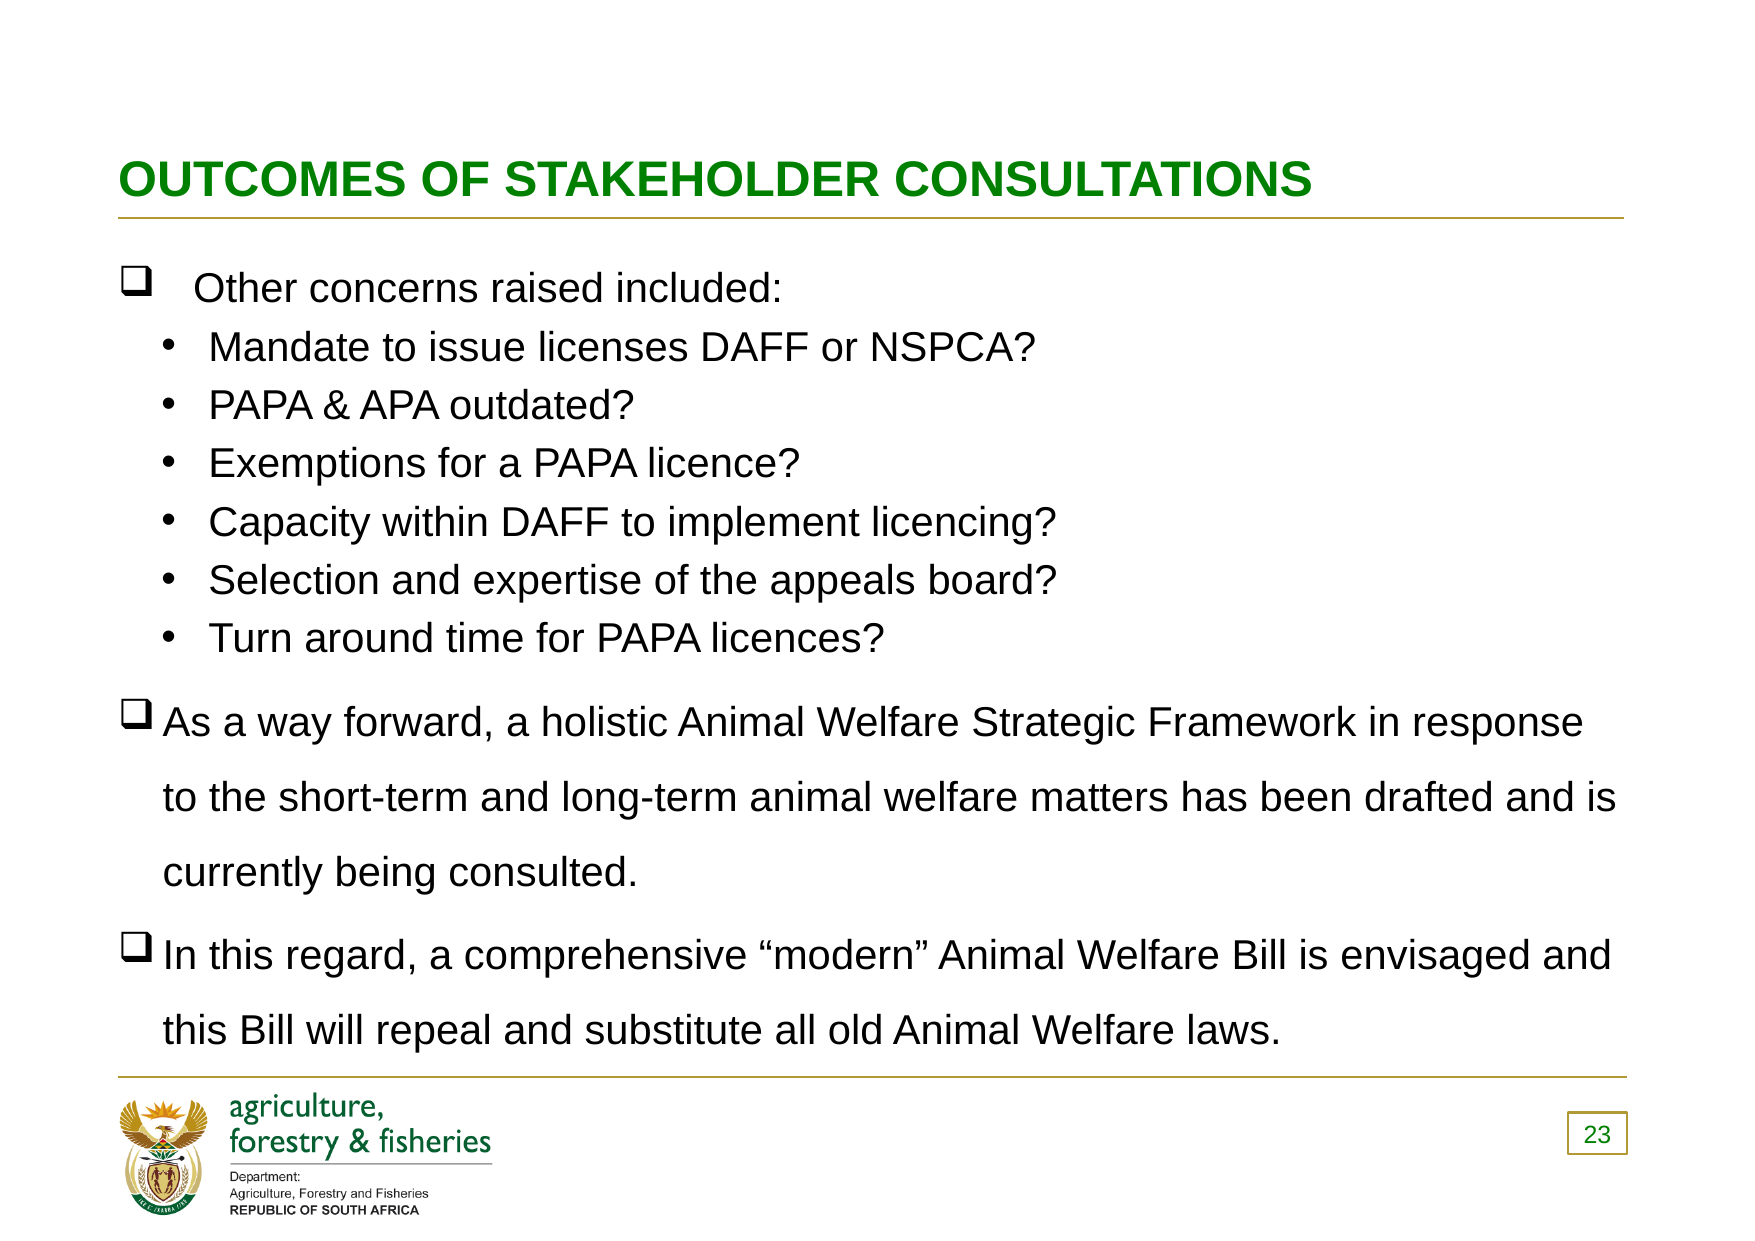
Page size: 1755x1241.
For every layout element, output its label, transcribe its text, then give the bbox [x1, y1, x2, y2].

title OUTCOMES OF STAKEHOLDER CONSULTATIONS [118, 88, 1624, 207]
slide_number 23 [1567, 1111, 1628, 1155]
picture [118, 1090, 493, 1218]
list Other concerns raised included: Mandate to issue licenses DAFF or NSPCA? PAPA & APA outdated? Exemptions for a PAPA licence? Capacity within DAFF to implement licencing? Selection and expertise of the appeals board? Turn around time for PAPA licences? As a way forward, a holistic Animal Welfare Strategic Framework in response to the short-term and long-term animal welfare matters has been drafted and is currently being consulted. In this regard, a comprehensive “modern” Animal Welfare Bill is envisaged and this Bill will repeal and substitute all old Animal Welfare laws. [118, 236, 1624, 1058]
